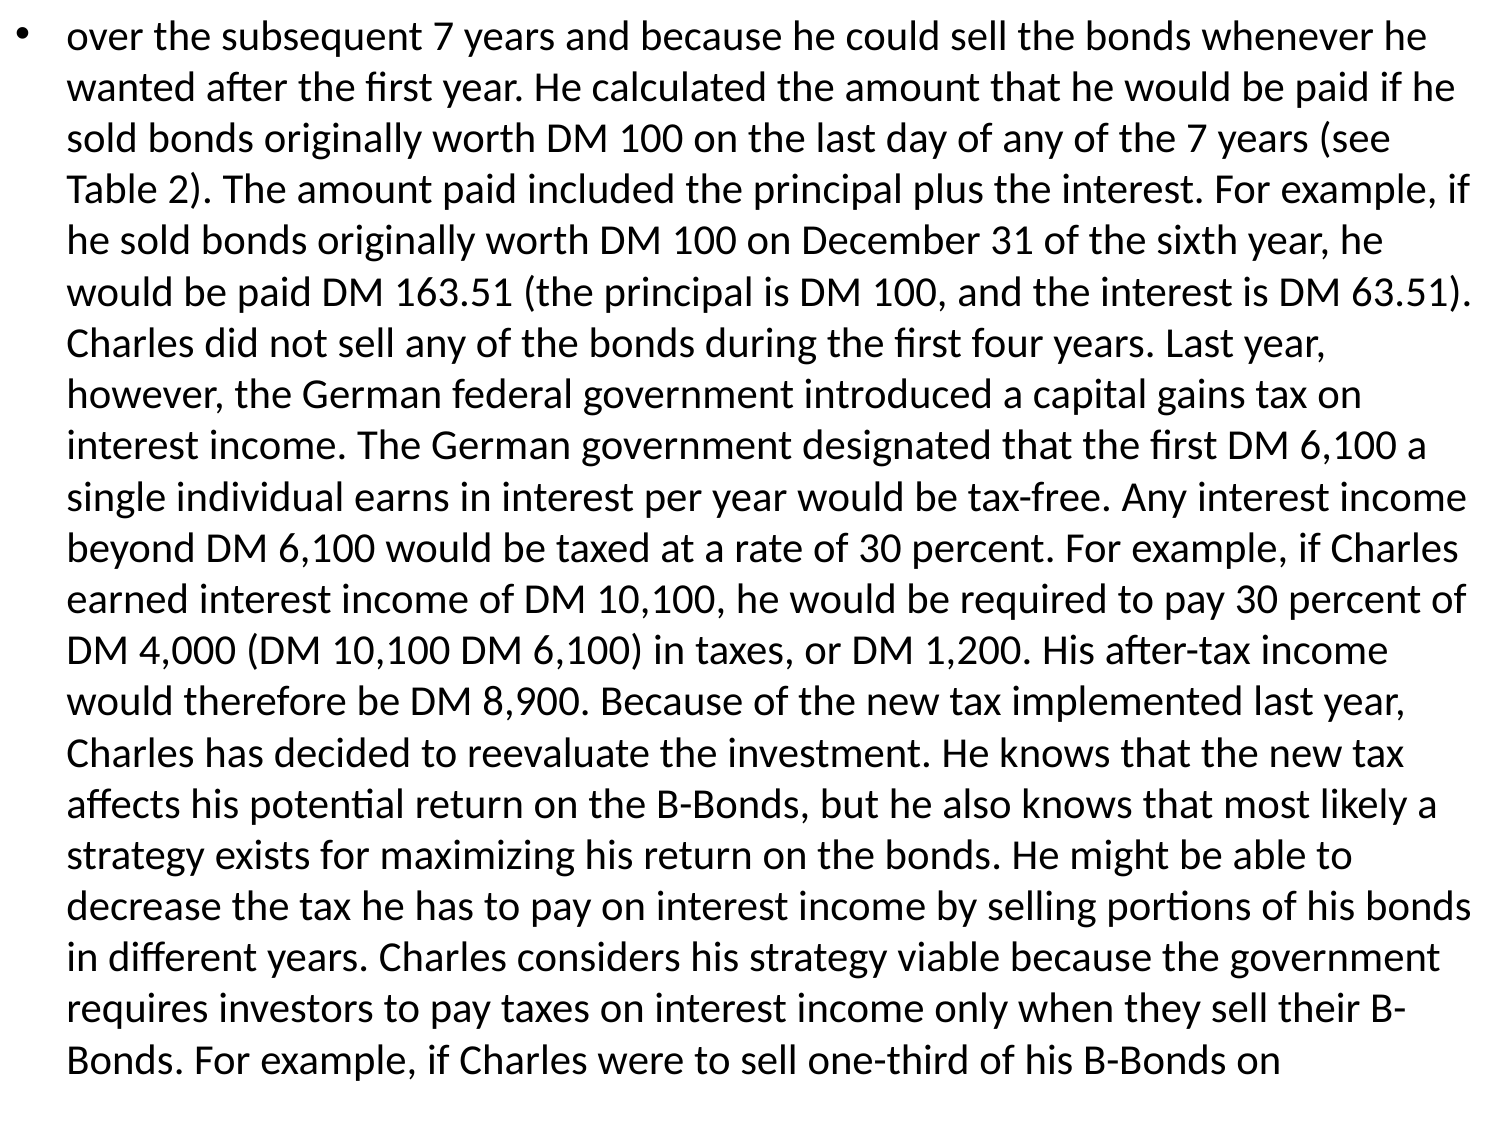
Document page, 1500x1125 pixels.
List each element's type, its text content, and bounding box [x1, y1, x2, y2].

list over the subsequent 7 years and because he could sell the bonds whenever he wanted after the first year. He calculated the amount that he would be paid if he sold bonds originally worth DM 100 on the last day of any of the 7 years (see Table 2). The amount paid included the principal plus the interest. For example, if he sold bonds originally worth DM 100 on December 31 of the sixth year, he would be paid DM 163.51 (the principal is DM 100, and the interest is DM 63.51). Charles did not sell any of the bonds during the first four years. Last year, however, the German federal government introduced a capital gains tax on interest income. The German government designated that the first DM 6,100 a single individual earns in interest per year would be tax-free. Any interest income beyond DM 6,100 would be taxed at a rate of 30 percent. For example, if Charles earned interest income of DM 10,100, he would be required to pay 30 percent of DM 4,000 (DM 10,100 DM 6,100) in taxes, or DM 1,200. His after-tax income would therefore be DM 8,900. Because of the new tax implemented last year, Charles has decided to reevaluate the investment. He knows that the new tax affects his potential return on the B-Bonds, but he also knows that most likely a strategy exists for maximizing his return on the bonds. He might be able to decrease the tax he has to pay on interest income by selling portions of his bonds in different years. Charles considers his strategy viable because the government requires investors to pay taxes on interest income only when they sell their B-Bonds. For example, if Charles were to sell one-third of his B-Bonds on [0, 0, 1500, 1125]
